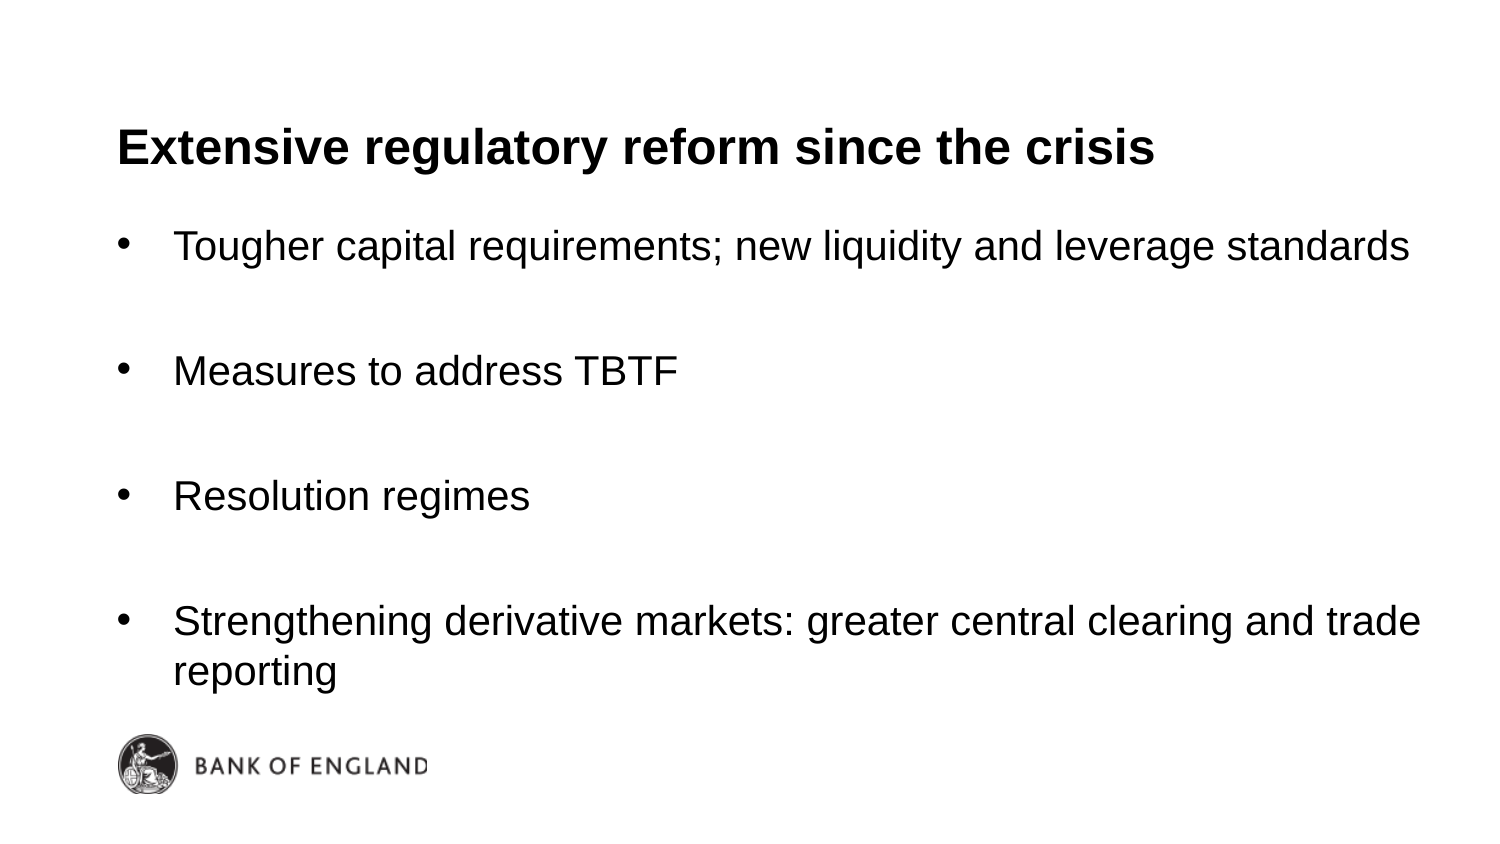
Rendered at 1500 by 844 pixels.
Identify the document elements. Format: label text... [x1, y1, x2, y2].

picture [117, 734, 428, 795]
list Tougher capital requirements; new liquidity and leverage standards Measures to address TBTF Resolution regimes Strengthening derivative markets: greater central clearing and trade reporting [101, 210, 1452, 768]
title Extensive regulatory reform since the crisis [101, 73, 1452, 210]
